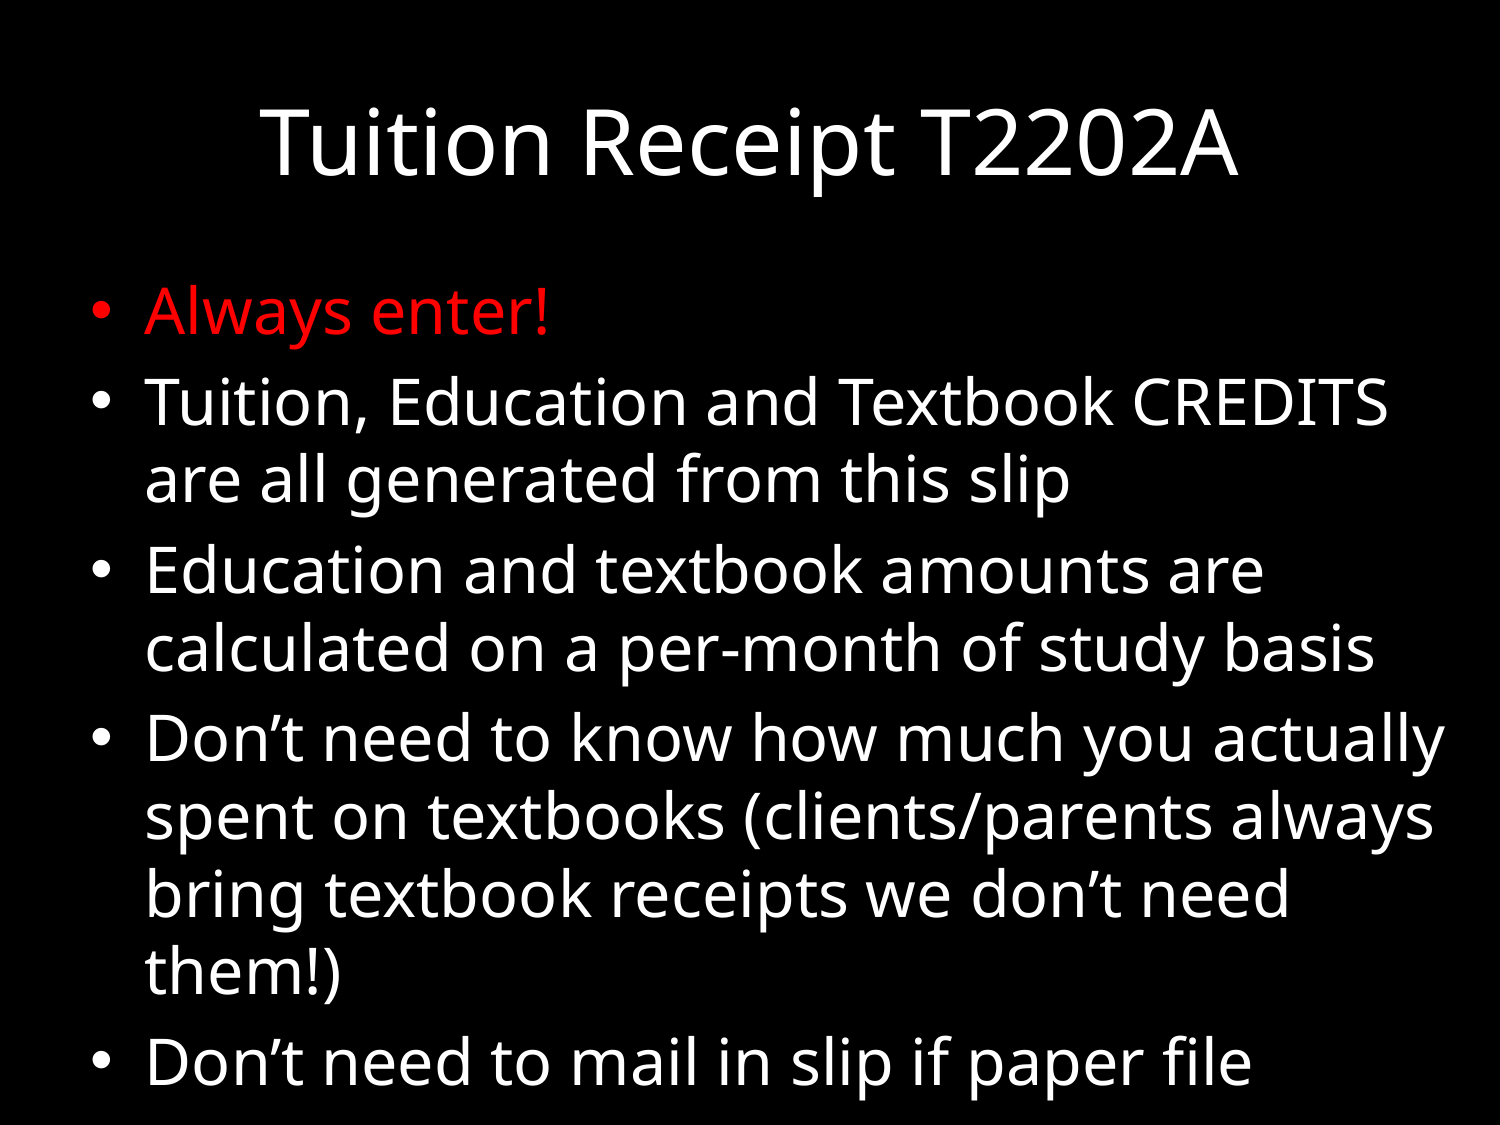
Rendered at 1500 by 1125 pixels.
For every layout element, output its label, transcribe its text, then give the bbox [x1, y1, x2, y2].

list Always enter! Tuition, Education and Textbook CREDITS are all generated from this slip Education and textbook amounts are calculated on a per-month of study basis Don’t need to know how much you actually spent on textbooks (clients/parents always bring textbook receipts we don’t need them!) Don’t need to mail in slip if paper file [75, 262, 1471, 1106]
title Tuition Receipt T2202A [75, 45, 1425, 233]
